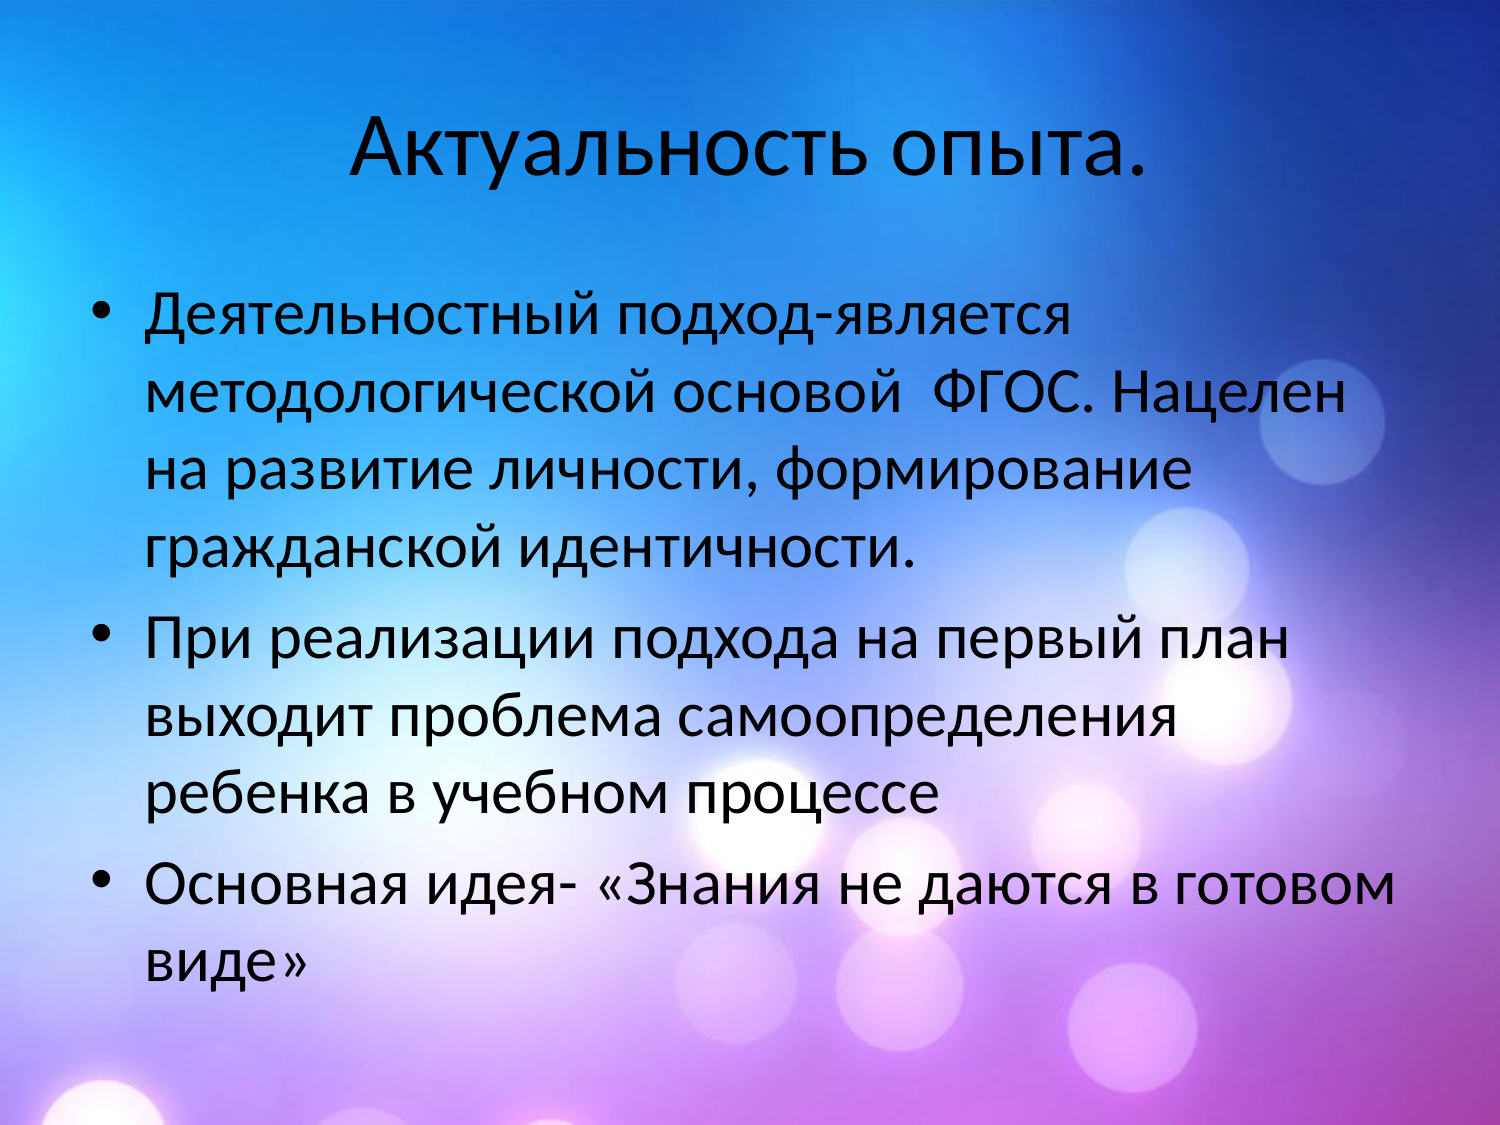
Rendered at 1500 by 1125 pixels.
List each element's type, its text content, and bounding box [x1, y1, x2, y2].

picture [0, 0, 1500, 1125]
list Деятельностный подход-является методологической основой ФГОС. Нацелен на развитие личности, формирование гражданской идентичности. При реализации подхода на первый план выходит проблема самоопределения ребенка в учебном процессе Основная идея- «Знания не даются в готовом виде» [75, 262, 1425, 1005]
title Актуальность опыта. [75, 45, 1425, 233]
